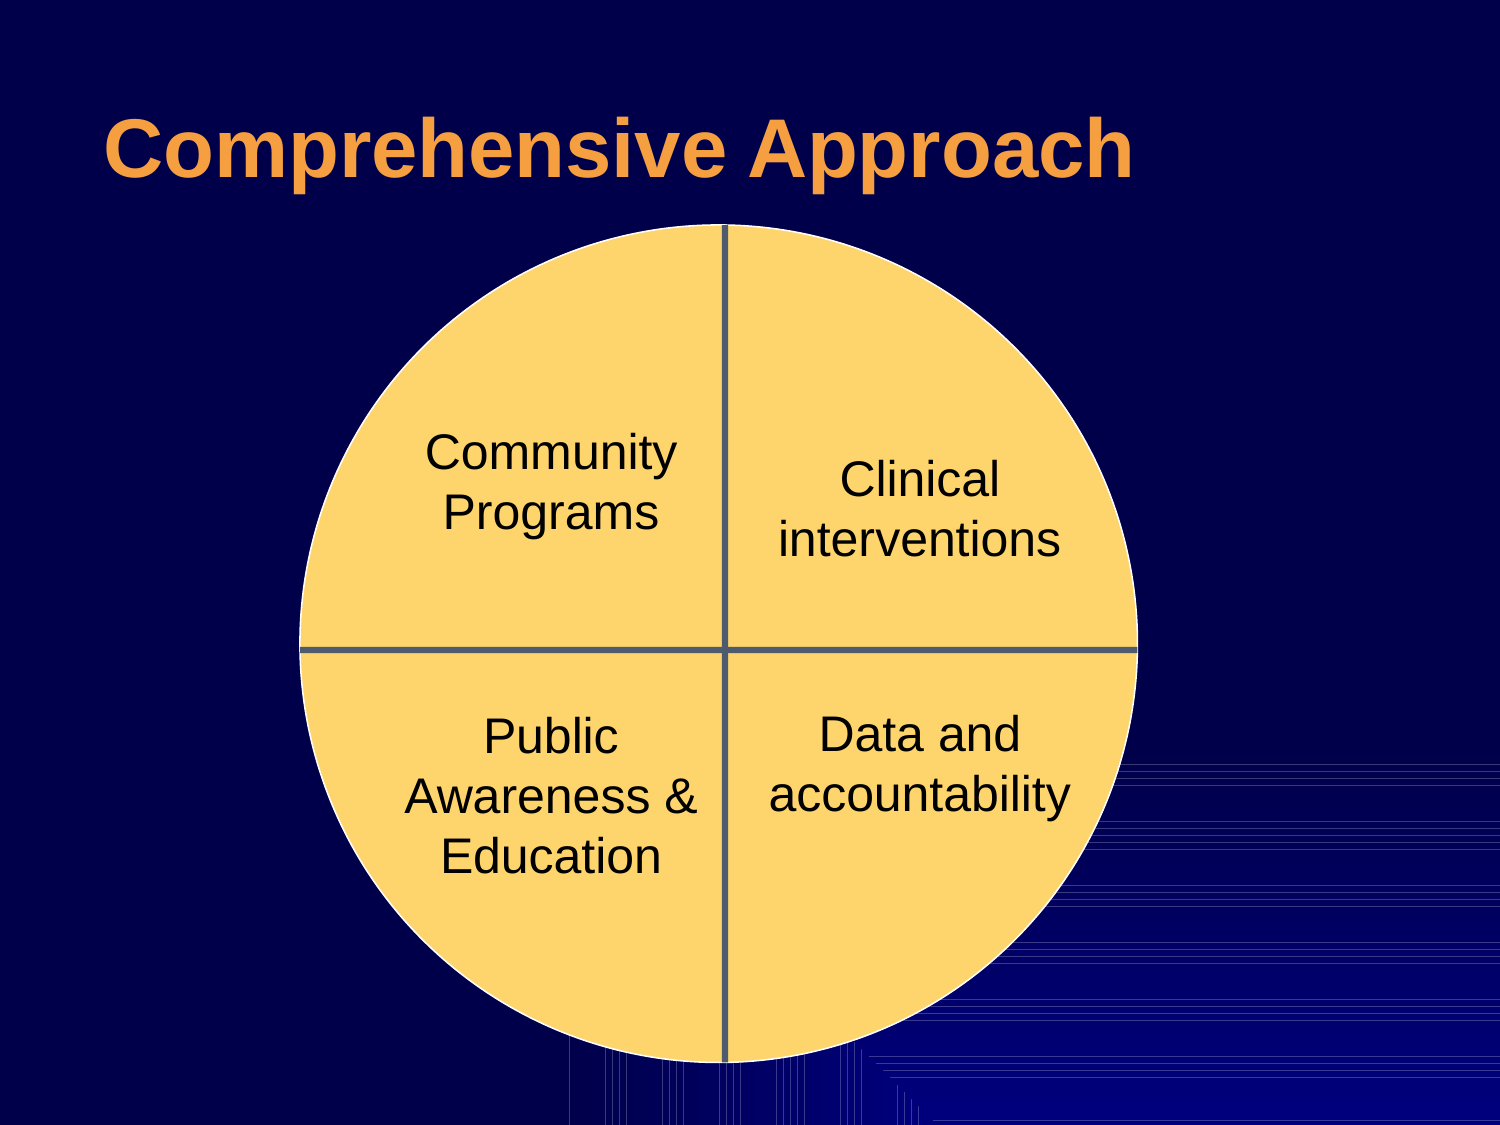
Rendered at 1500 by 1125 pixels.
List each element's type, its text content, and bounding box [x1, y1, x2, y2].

text_box [725, 650, 1138, 1063]
text_box Clinical interventions [743, 439, 1096, 574]
text_box Community Programs [375, 412, 728, 548]
text_box [299, 224, 724, 883]
text_box [725, 224, 1138, 649]
text_box Data and accountability [743, 694, 1096, 830]
text_box [380, 891, 725, 1063]
text_box Public Awareness & Education [375, 696, 728, 891]
title Comprehensive Approach [88, 49, 1500, 238]
